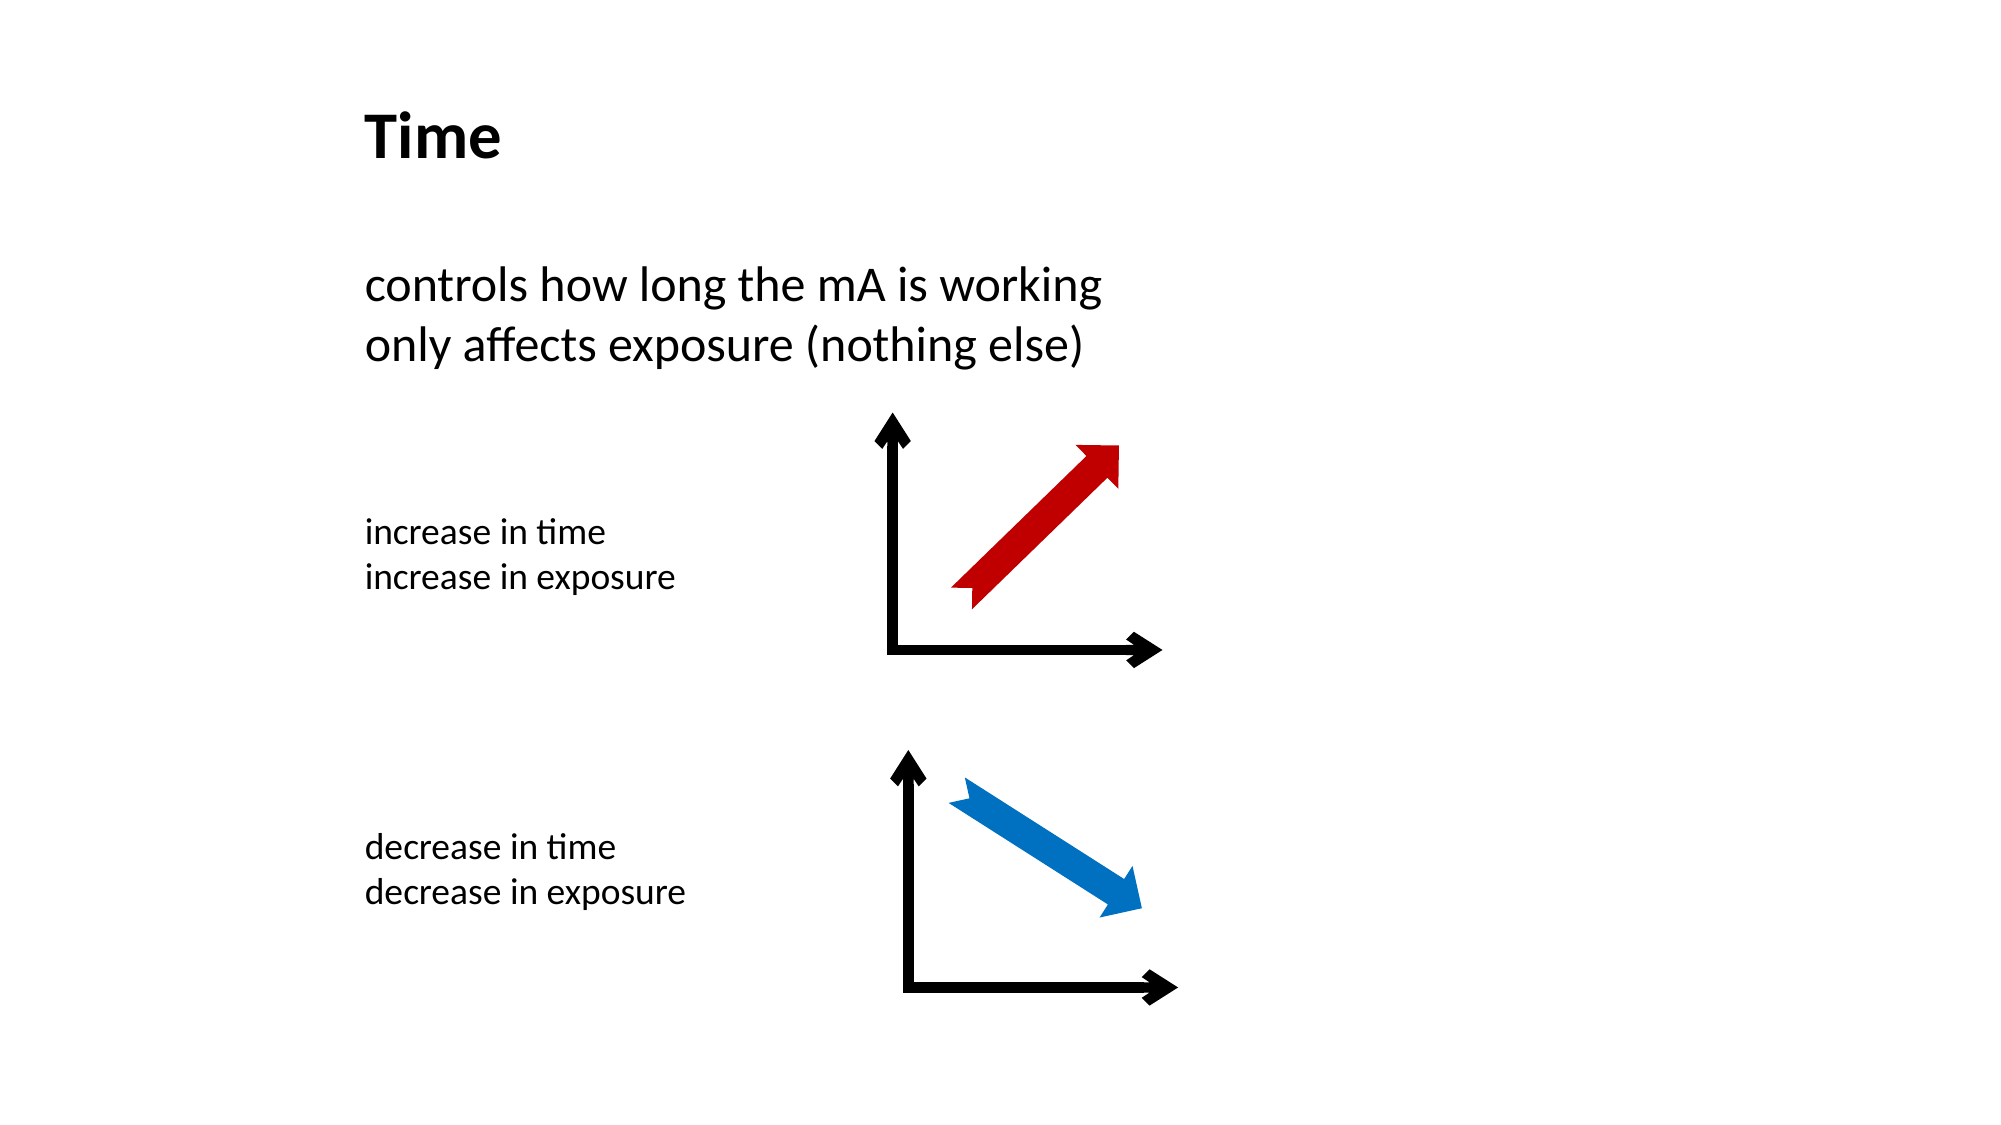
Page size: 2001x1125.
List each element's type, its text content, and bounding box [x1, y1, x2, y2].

text_box Time controls how long the mA is working only affects exposure (nothing else) [349, 84, 1538, 380]
text_box increase in time increase in exposure decrease in time decrease in exposure [350, 499, 1588, 920]
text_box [887, 412, 1163, 650]
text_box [903, 749, 1179, 988]
